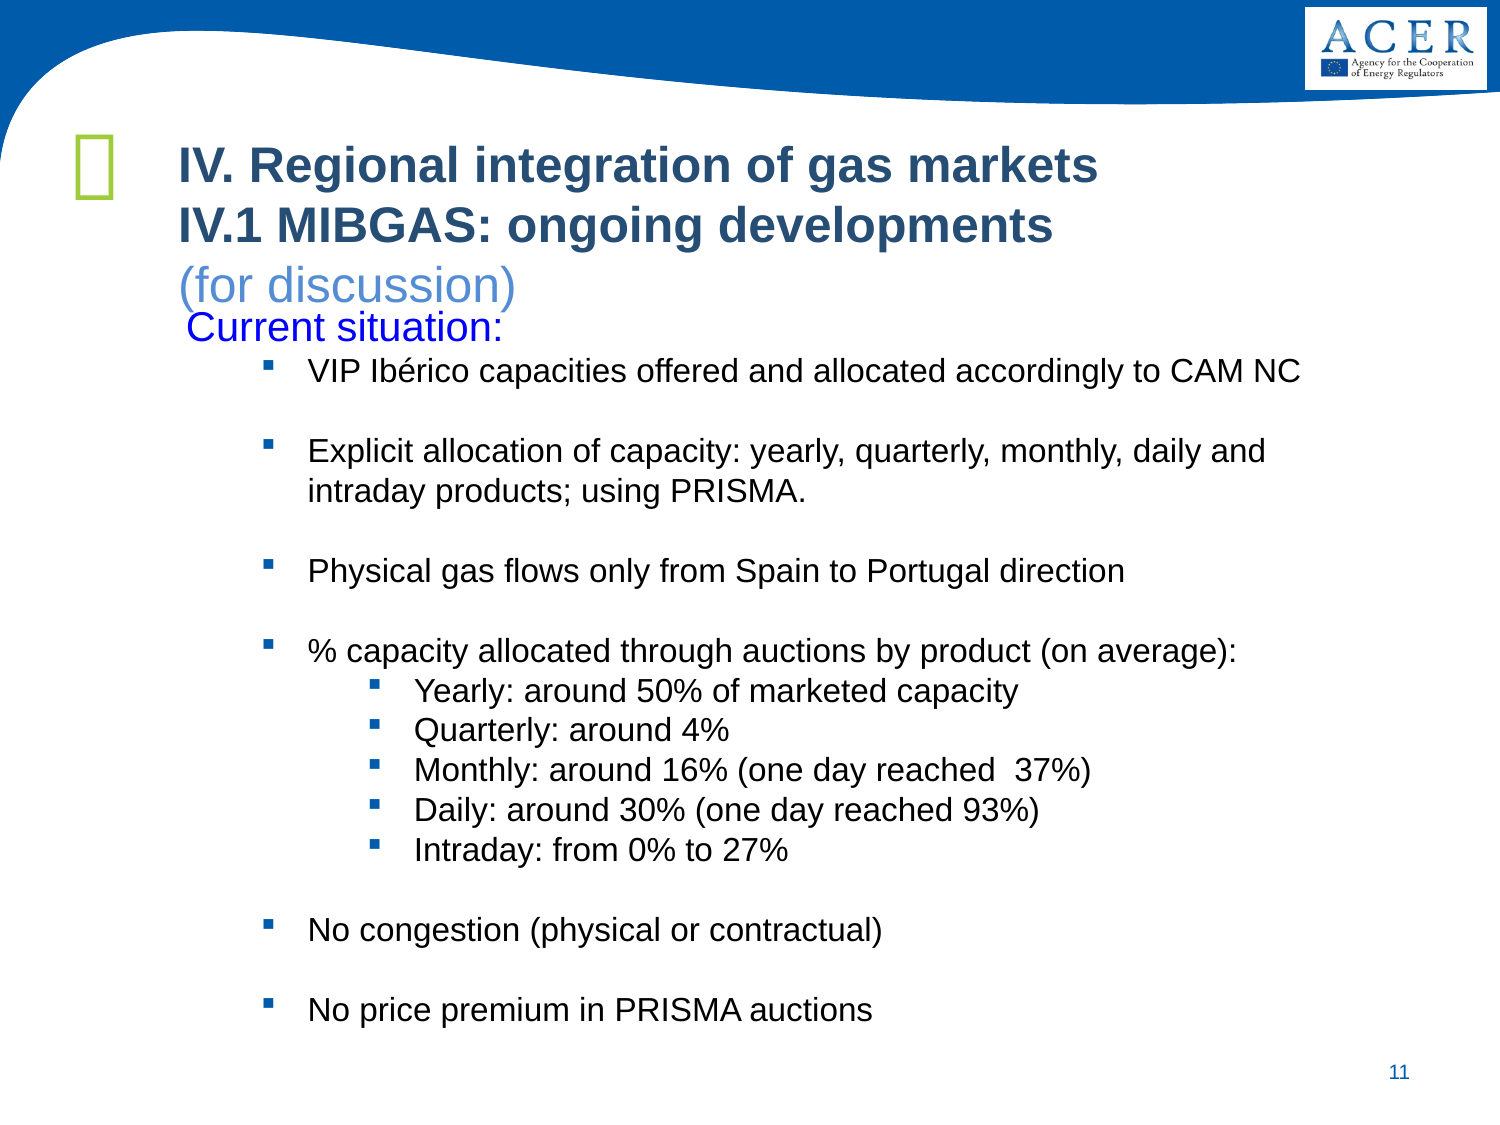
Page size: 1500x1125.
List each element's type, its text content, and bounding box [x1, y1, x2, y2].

picture [1305, 7, 1487, 90]
text_box Current situation: VIP Ibérico capacities offered and allocated accordingly to CAM NC Explicit allocation of capacity: yearly, quarterly, monthly, daily and intraday products; using PRISMA. Physical gas flows only from Spain to Portugal direction % capacity allocated through auctions by product (on average): Yearly: around 50% of marketed capacity Quarterly: around 4% Monthly: around 16% (one day reached 37%) Daily: around 30% (one day reached 93%) Intraday: from 0% to 27% No congestion (physical or contractual) No price premium in PRISMA auctions [171, 291, 1365, 1086]
text_box IV. Regional integration of gas markets IV.1 MIBGAS: ongoing developments (for discussion) [163, 125, 1115, 381]
